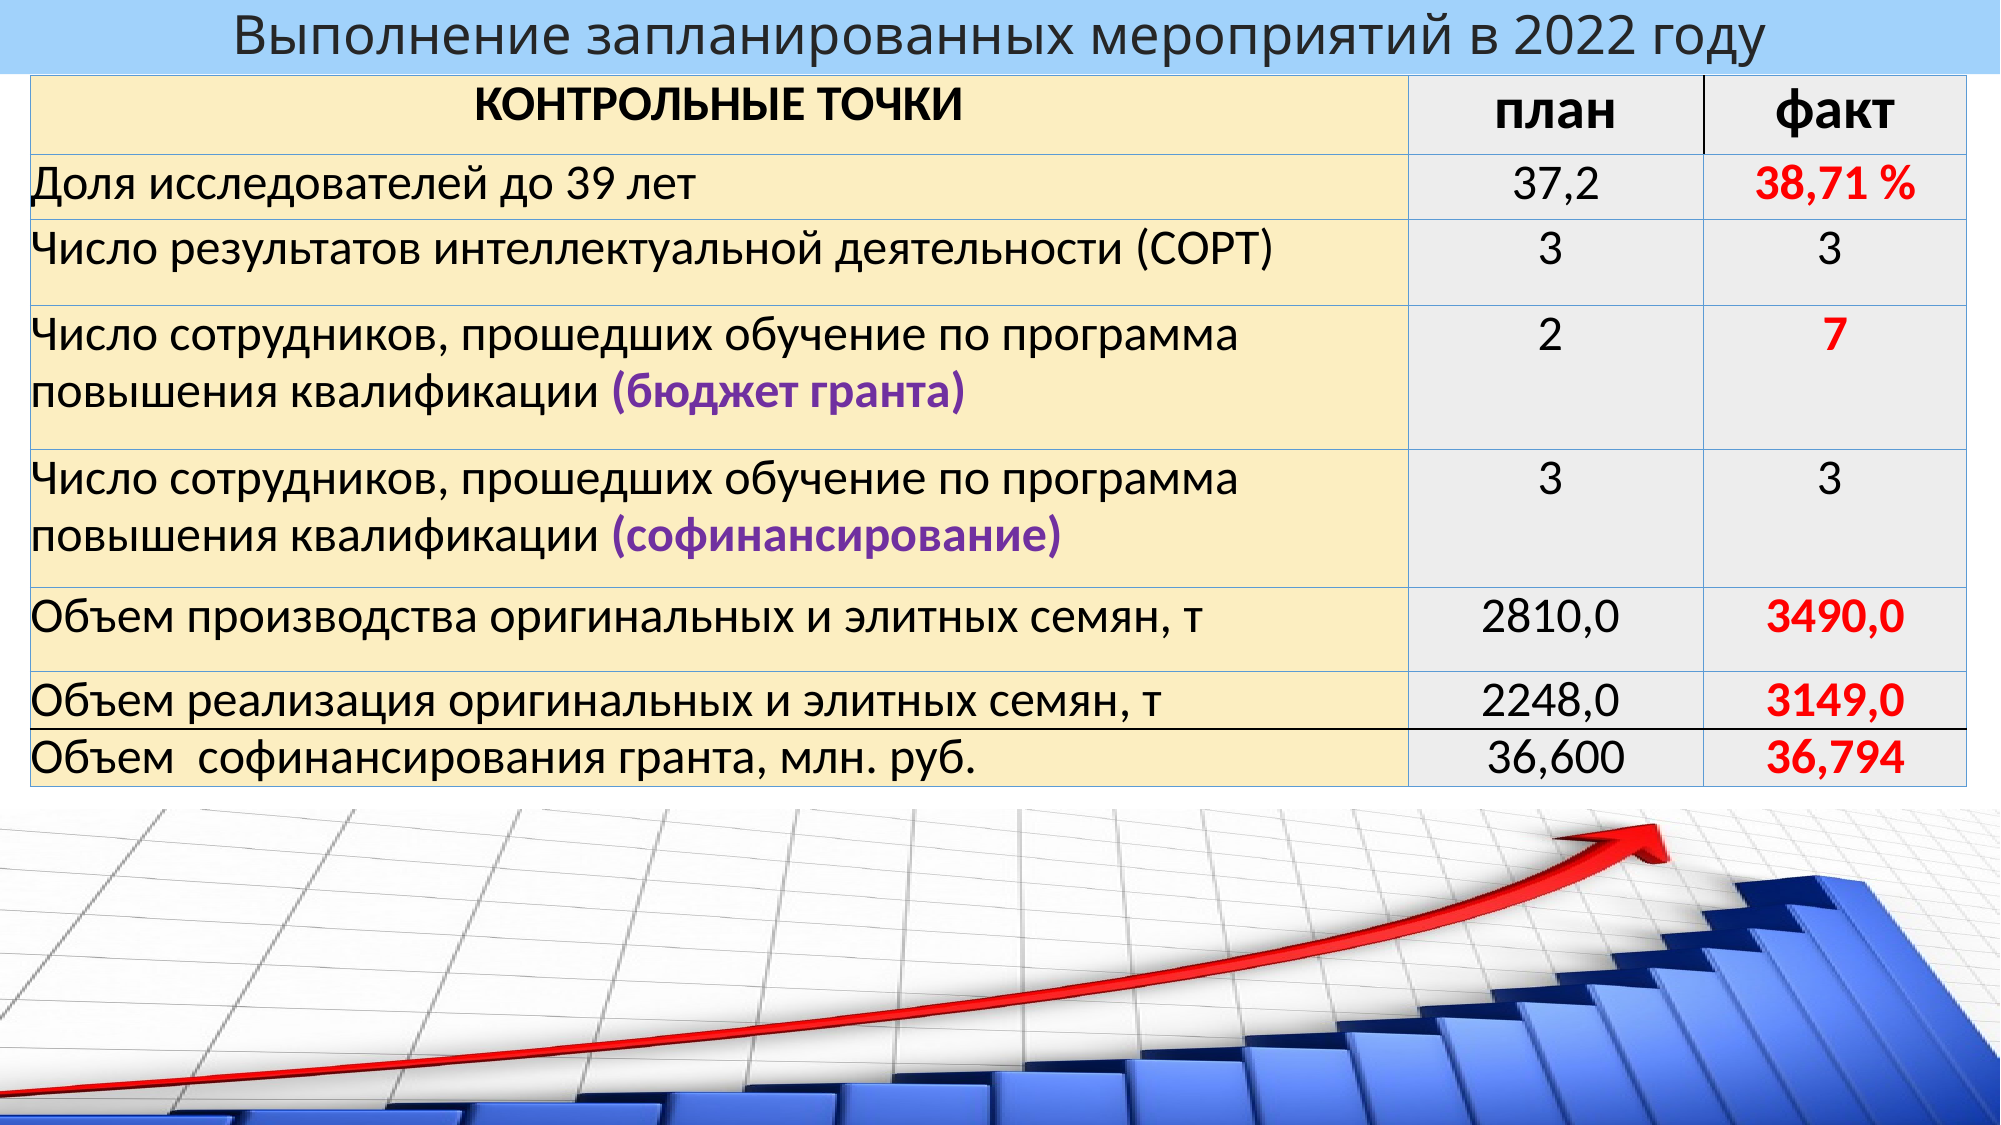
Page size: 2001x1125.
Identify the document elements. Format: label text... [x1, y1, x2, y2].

table_cell Число результатов интеллектуальной деятельности (СОРТ) [31, 220, 1408, 305]
table_cell 3 [1409, 450, 1703, 587]
table_cell 3149,0 [1704, 672, 1966, 728]
table_cell 3490,0 [1704, 588, 1966, 671]
table_header план [1409, 76, 1703, 154]
picture [0, 809, 2000, 1125]
table_cell Число сотрудников, прошедших обучение по программа повышения квалификации (бюджет гранта) [31, 306, 1408, 449]
table_cell 38,71 % [1704, 155, 1966, 219]
table_cell 2248,0 [1409, 672, 1703, 728]
table_cell 36,600 [1409, 730, 1703, 786]
table_header КОНТРОЛЬНЫЕ ТОЧКИ [31, 76, 1408, 154]
table_cell Объем реализация оригинальных и элитных семян, т [31, 672, 1408, 728]
table_cell 36,794 [1704, 730, 1966, 786]
table_cell Число сотрудников, прошедших обучение по программа повышения квалификации (софинансирование) [31, 450, 1408, 587]
table_cell Объем софинансирования гранта, млн. руб. [31, 730, 1408, 786]
table_header факт [1705, 76, 1966, 154]
table_cell 2810,0 [1409, 588, 1703, 671]
table_cell Доля исследователей до 39 лет [31, 155, 1408, 219]
table_cell 7 [1704, 306, 1966, 449]
text_box Выполнение запланированных мероприятий в 2022 году [0, 0, 2000, 75]
table_cell 3 [1704, 450, 1966, 587]
table_cell 37,2 [1409, 155, 1703, 219]
table_cell 2 [1409, 306, 1703, 449]
table_cell Объем производства оригинальных и элитных семян, т [31, 588, 1408, 671]
table_cell 3 [1704, 220, 1966, 305]
table_cell 3 [1409, 220, 1703, 305]
